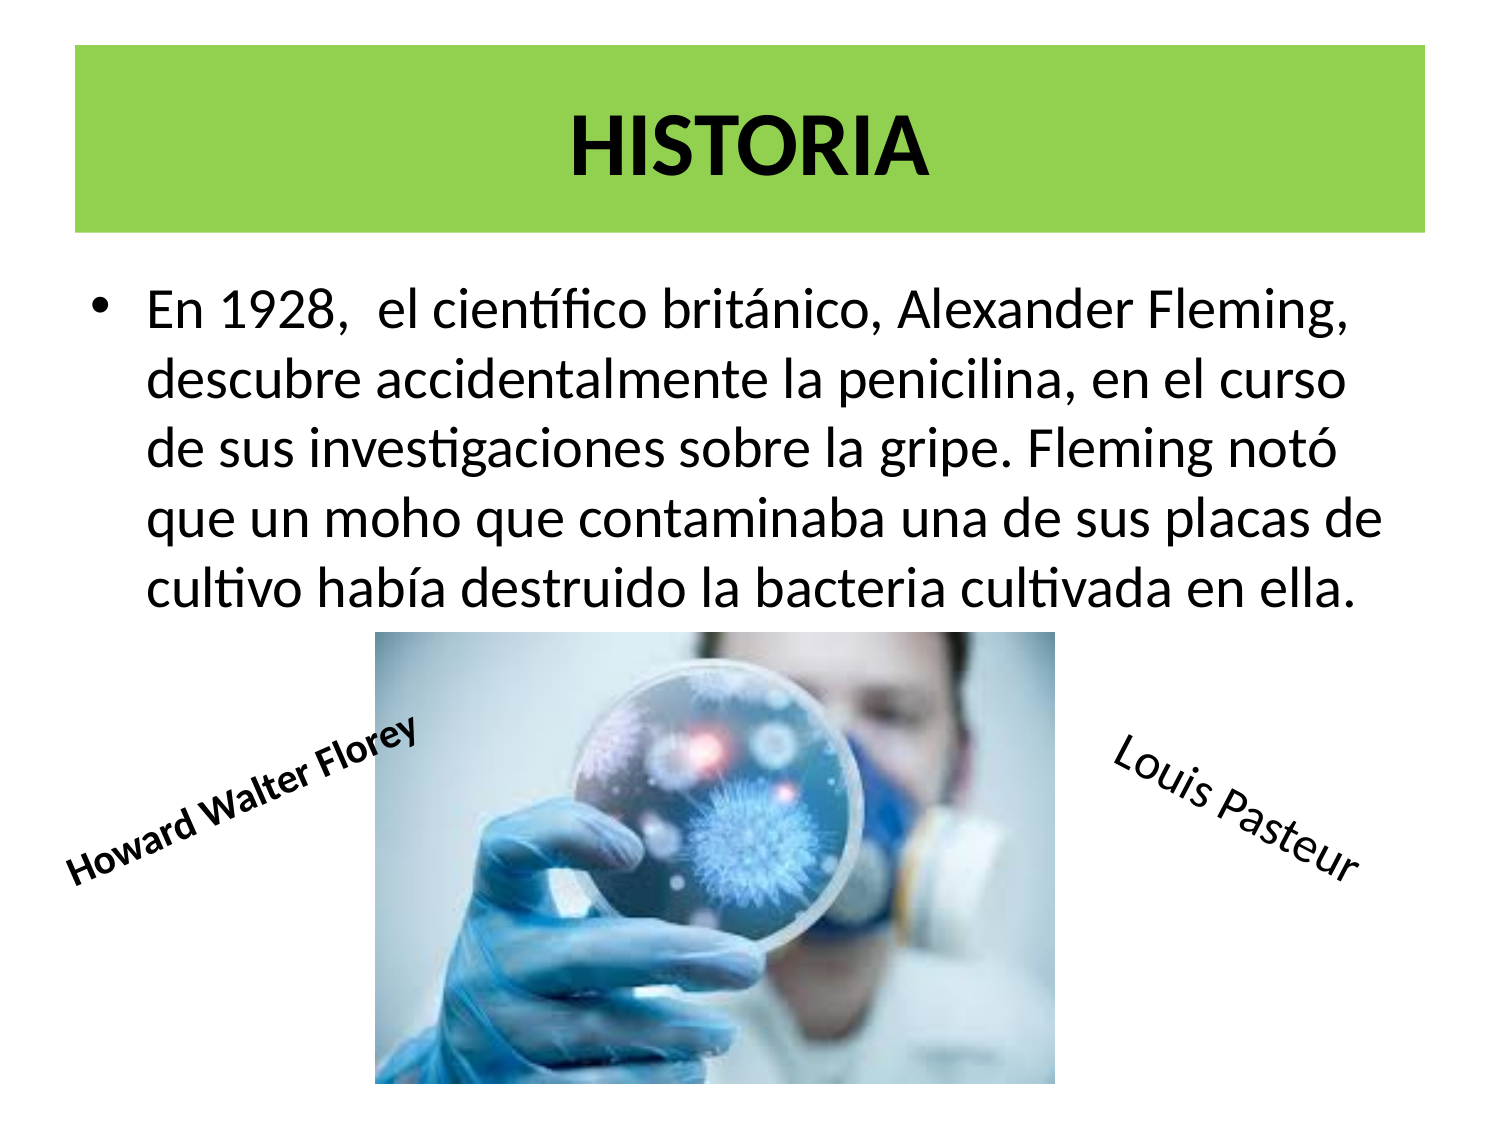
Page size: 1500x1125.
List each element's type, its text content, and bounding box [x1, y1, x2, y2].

text_box Howard Walter Florey [41, 704, 369, 908]
text_box Louis Pasteur [1090, 704, 1406, 918]
picture [374, 632, 1055, 1084]
title HISTORIA [75, 45, 1425, 233]
list En 1928, el científico británico, Alexander Fleming, descubre accidentalmente la penicilina, en el curso de sus investigaciones sobre la gripe. Fleming notó que un moho que contaminaba una de sus placas de cultivo había destruido la bacteria cultivada en ella. [75, 262, 1425, 1005]
